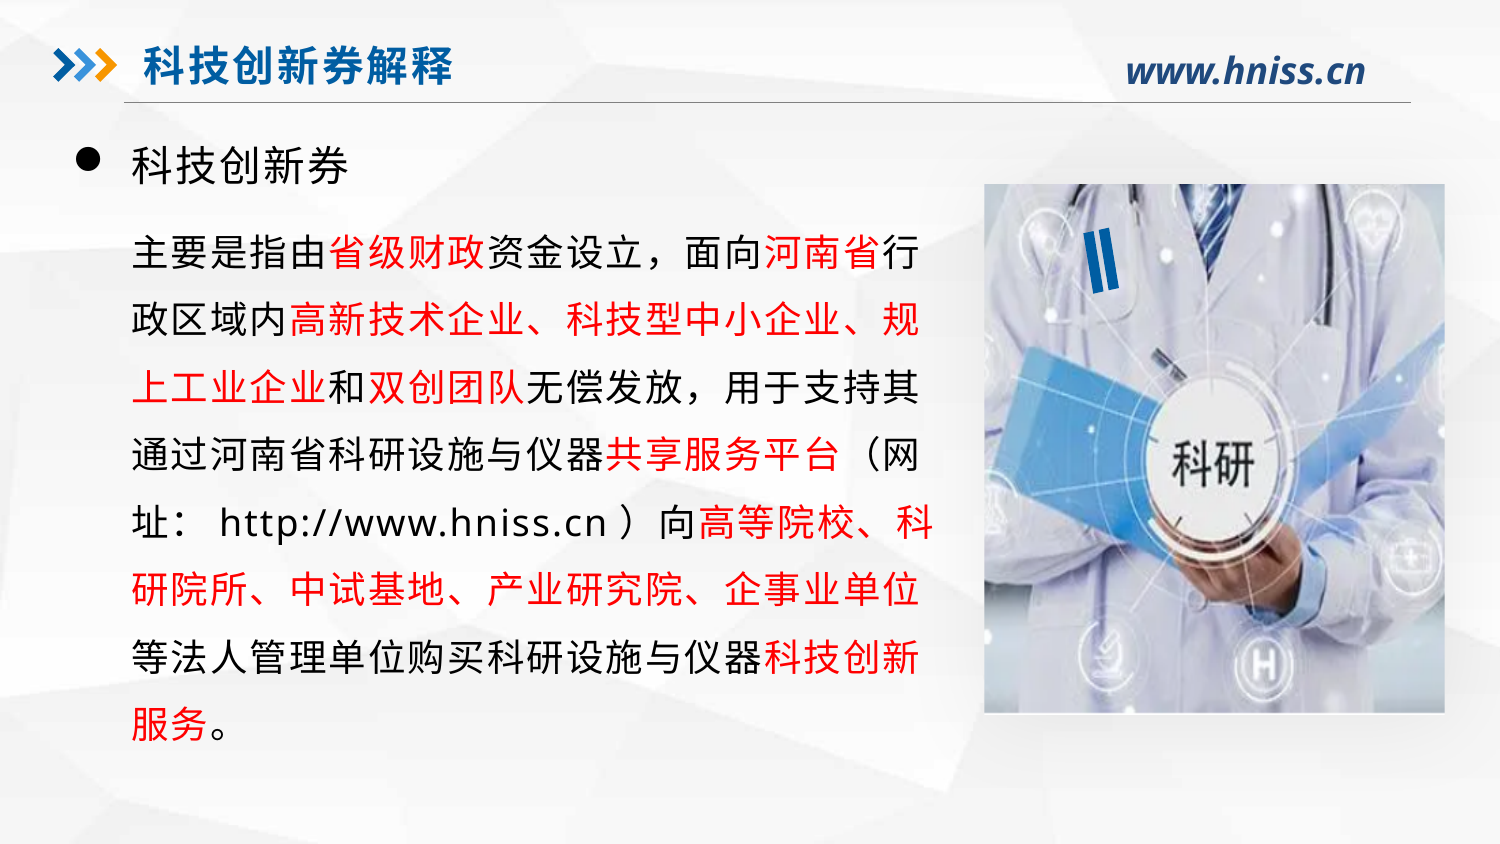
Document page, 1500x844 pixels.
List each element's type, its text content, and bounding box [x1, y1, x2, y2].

text_box 科技创新券解释 [135, 0, 844, 93]
picture [0, 0, 1500, 844]
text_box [984, 184, 1445, 716]
text_box 科技创新券 主要是指由省级财政资金设立，面向河南省行政区域内高新技术企业、科技型中小企业、规上工业企业和双创团队无偿发放，用于支持其通过河南省科研设施与仪器共享服务平台（网址：http://www.hniss.cn）向高等院校、科研院所、中试基地、产业研究院、企事业单位等法人管理单位购买科研设施与仪器科技创新服务。 [64, 126, 950, 614]
